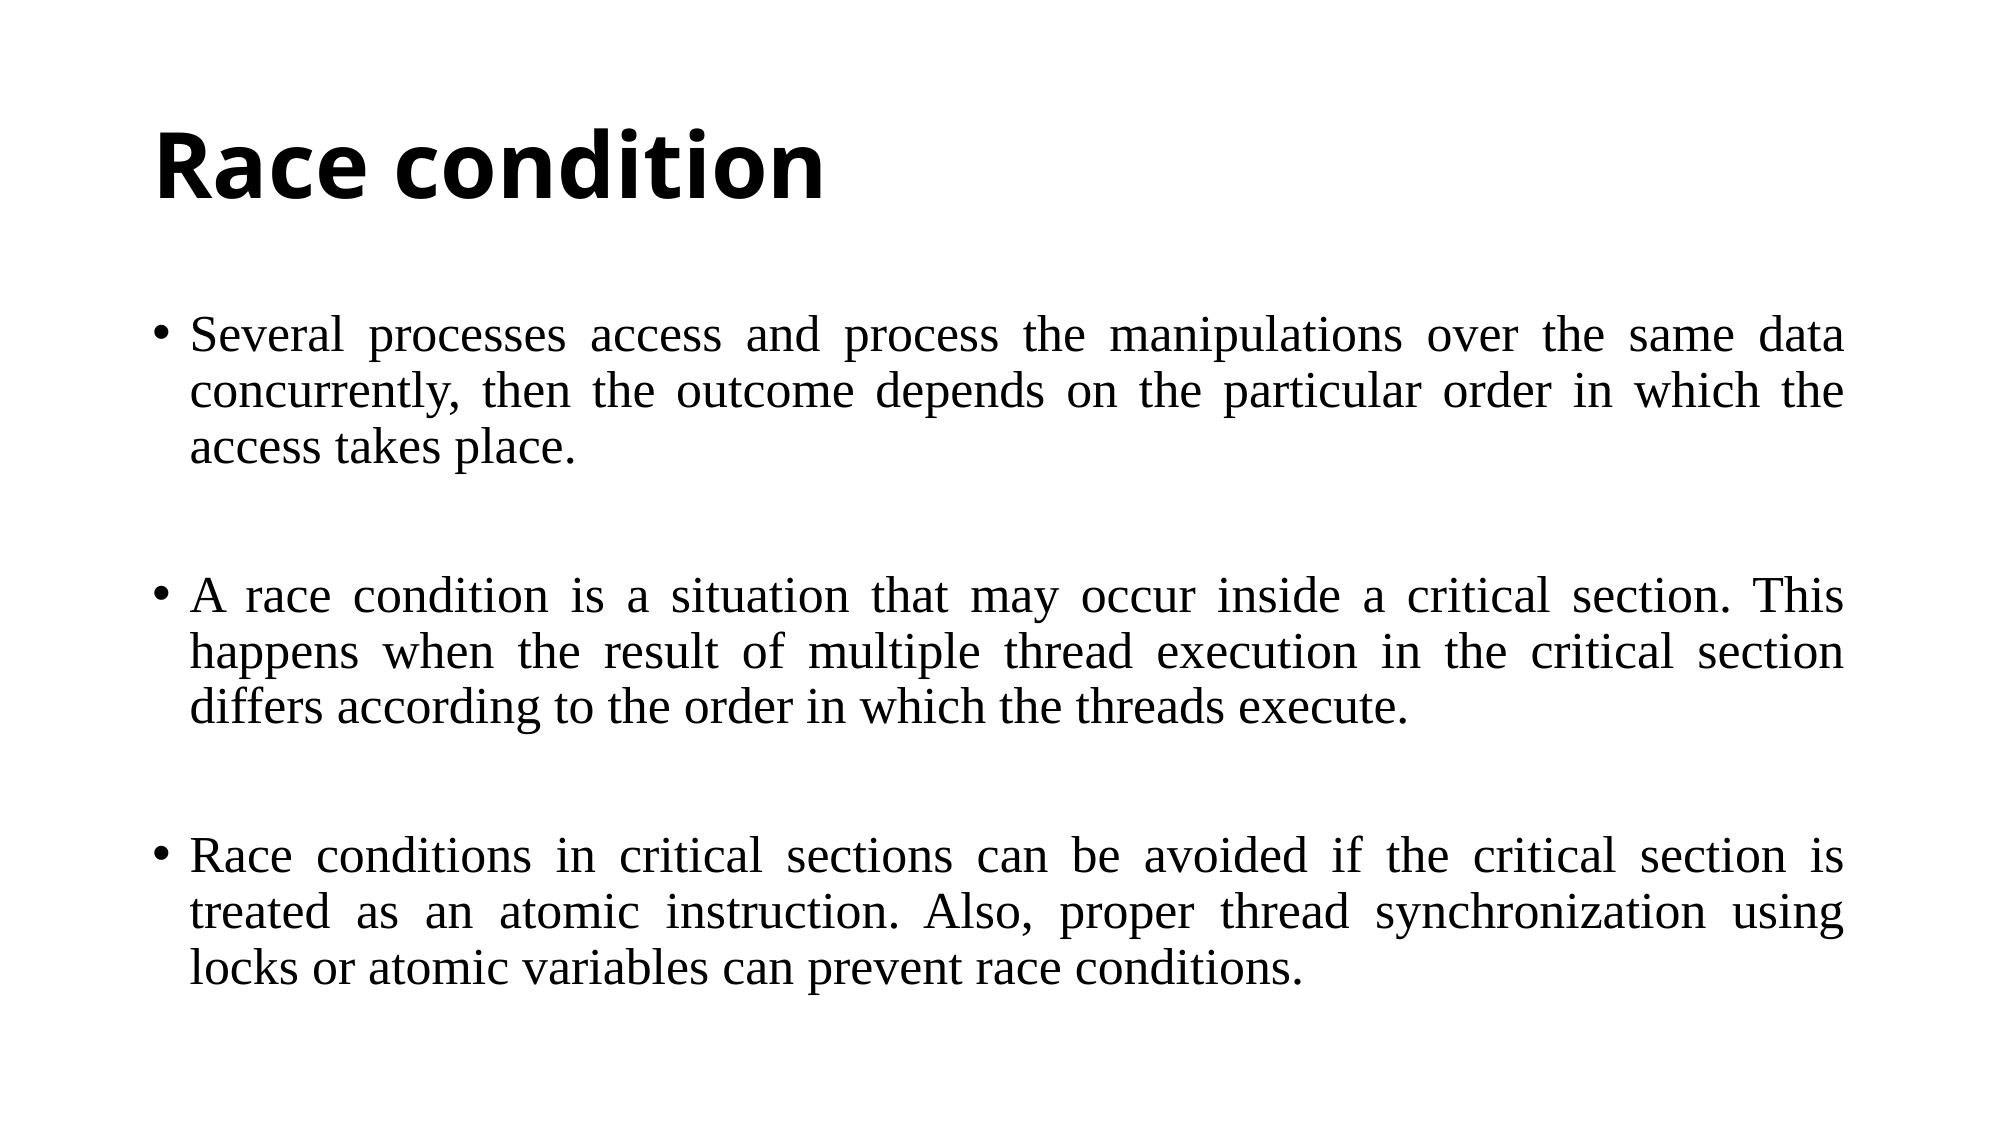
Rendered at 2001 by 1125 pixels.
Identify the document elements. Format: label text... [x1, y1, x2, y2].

list Several processes access and process the manipulations over the same data concurrently, then the outcome depends on the particular order in which the access takes place. A race condition is a situation that may occur inside a critical section. This happens when the result of multiple thread execution in the critical section differs according to the order in which the threads execute. Race conditions in critical sections can be avoided if the critical section is treated as an atomic instruction. Also, proper thread synchronization using locks or atomic variables can prevent race conditions. [137, 299, 1863, 1014]
title Race condition [137, 59, 1863, 278]
